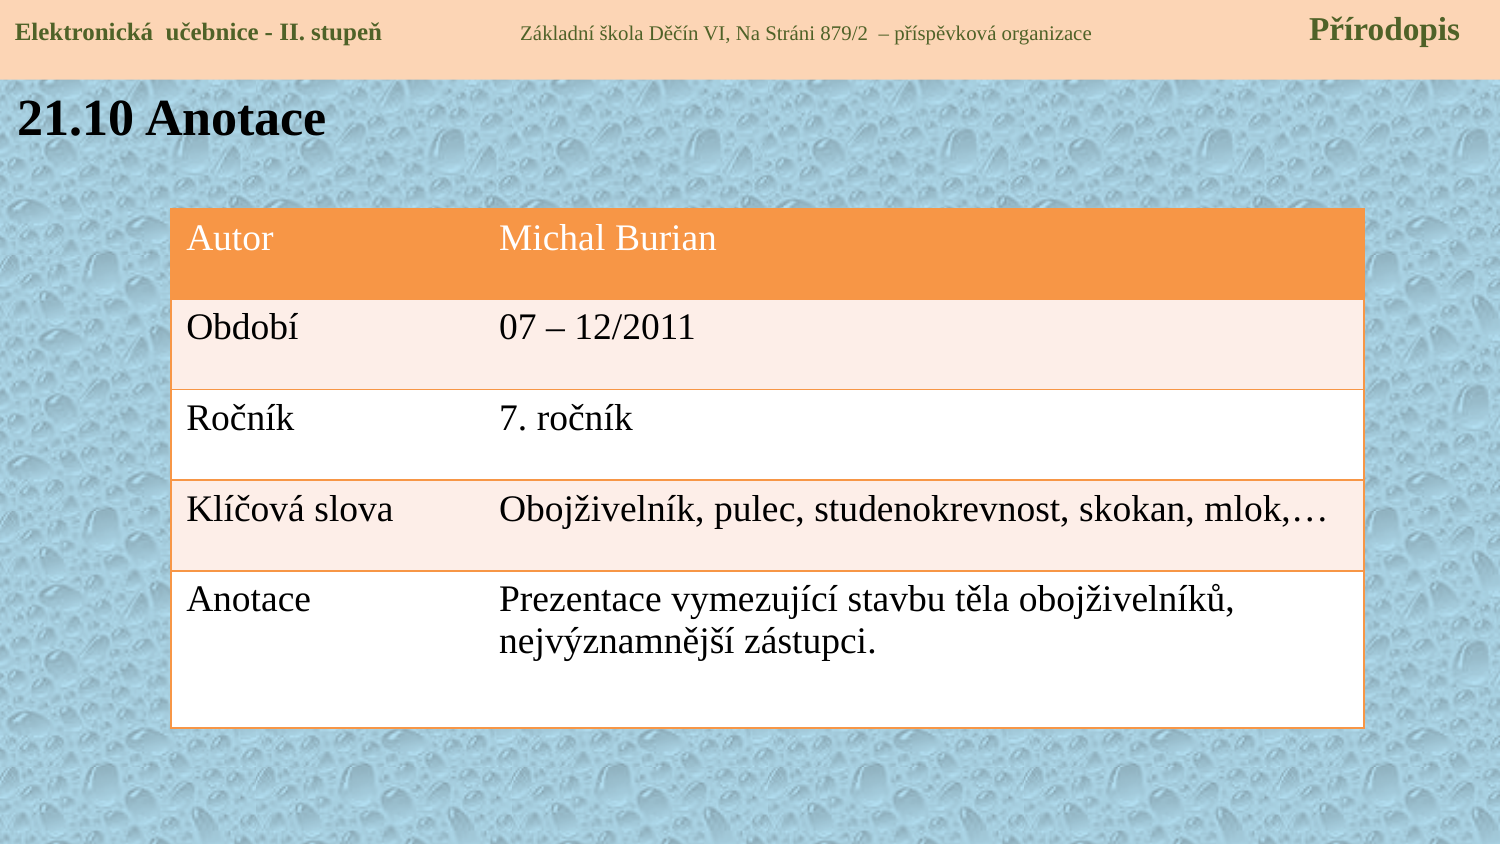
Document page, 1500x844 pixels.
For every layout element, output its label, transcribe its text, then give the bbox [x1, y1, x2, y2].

table_header Autor [172, 210, 484, 298]
table_cell Obojživelník, pulec, studenokrevnost, skokan, mlok,… [484, 481, 1363, 570]
text_box 21.10 Anotace [3, 81, 482, 180]
text_box Elektronická učebnice - II. stupeň Základní škola Děčín VI, Na Stráni 879/2 – příspěvková organizace Přírodopis [0, 0, 1500, 80]
table_cell Období [172, 300, 484, 389]
table_cell Anotace [172, 572, 484, 727]
table_cell Klíčová slova [172, 481, 484, 570]
table_cell 07 – 12/2011 [484, 300, 1363, 389]
table_cell Ročník [172, 390, 484, 479]
table_header Michal Burian [484, 210, 1363, 298]
table_cell 7. ročník [484, 390, 1363, 479]
table_cell Prezentace vymezující stavbu těla obojživelníků, nejvýznamnější zástupci. [484, 572, 1363, 727]
